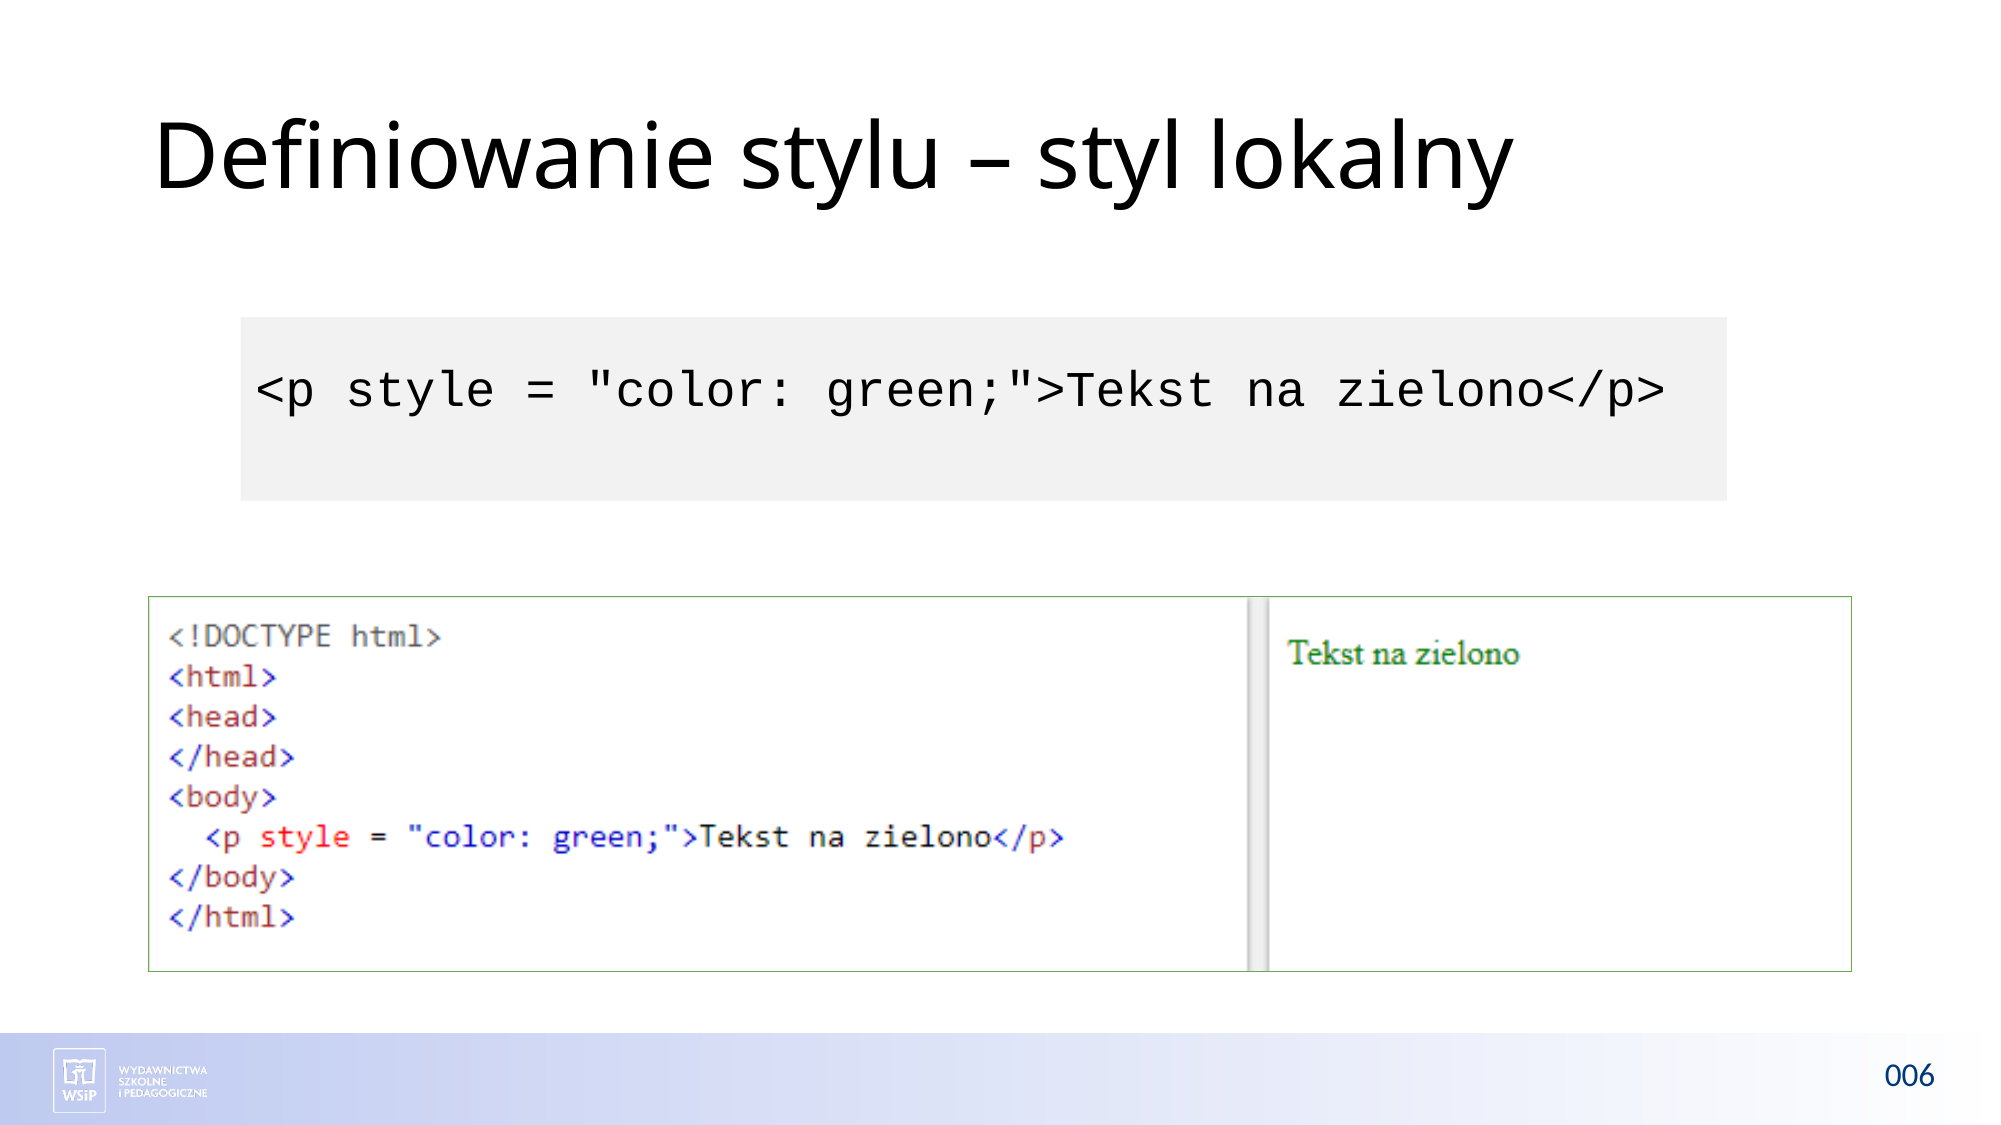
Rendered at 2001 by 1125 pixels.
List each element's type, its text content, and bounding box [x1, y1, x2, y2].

text_box <p style = "color: green;">Tekst na zielono</p> [240, 317, 1727, 501]
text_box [0, 1033, 2000, 1125]
picture [148, 596, 1852, 972]
text_box Definiowanie stylu – styl lokalny [137, 50, 1863, 268]
